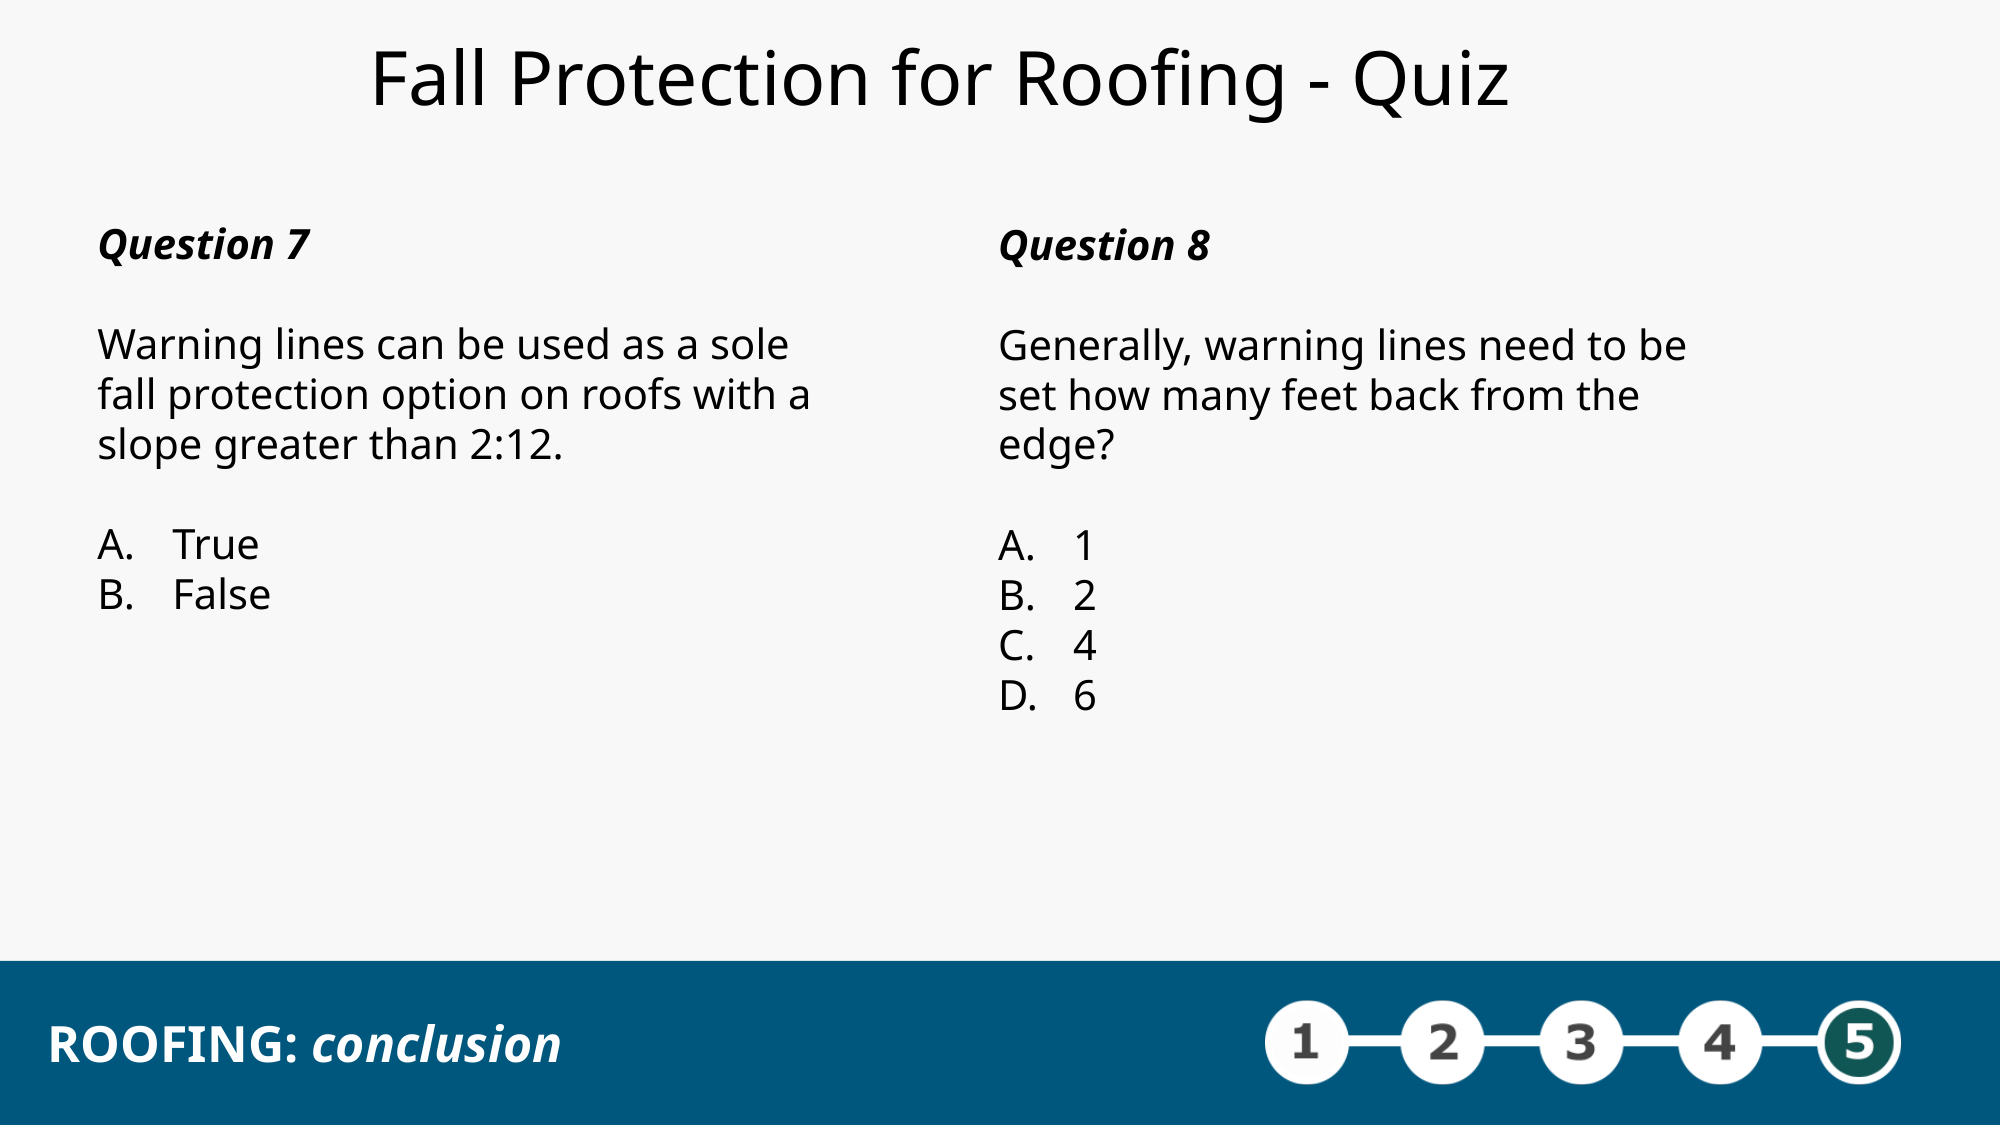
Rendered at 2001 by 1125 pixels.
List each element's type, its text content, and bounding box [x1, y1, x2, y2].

text_box Question 7 Warning lines can be used as a sole fall protection option on roofs with a slope greater than 2:12. True False [82, 210, 855, 626]
picture [1266, 1001, 1901, 1084]
text_box ROOFING: conclusion [33, 1004, 1186, 1080]
title Fall Protection for Roofing - Quiz [0, 15, 1882, 147]
text_box Question 8 Generally, warning lines need to be set how many feet back from the edge? 1 2 4 6 [983, 210, 1756, 726]
text_box [0, 960, 2000, 1125]
